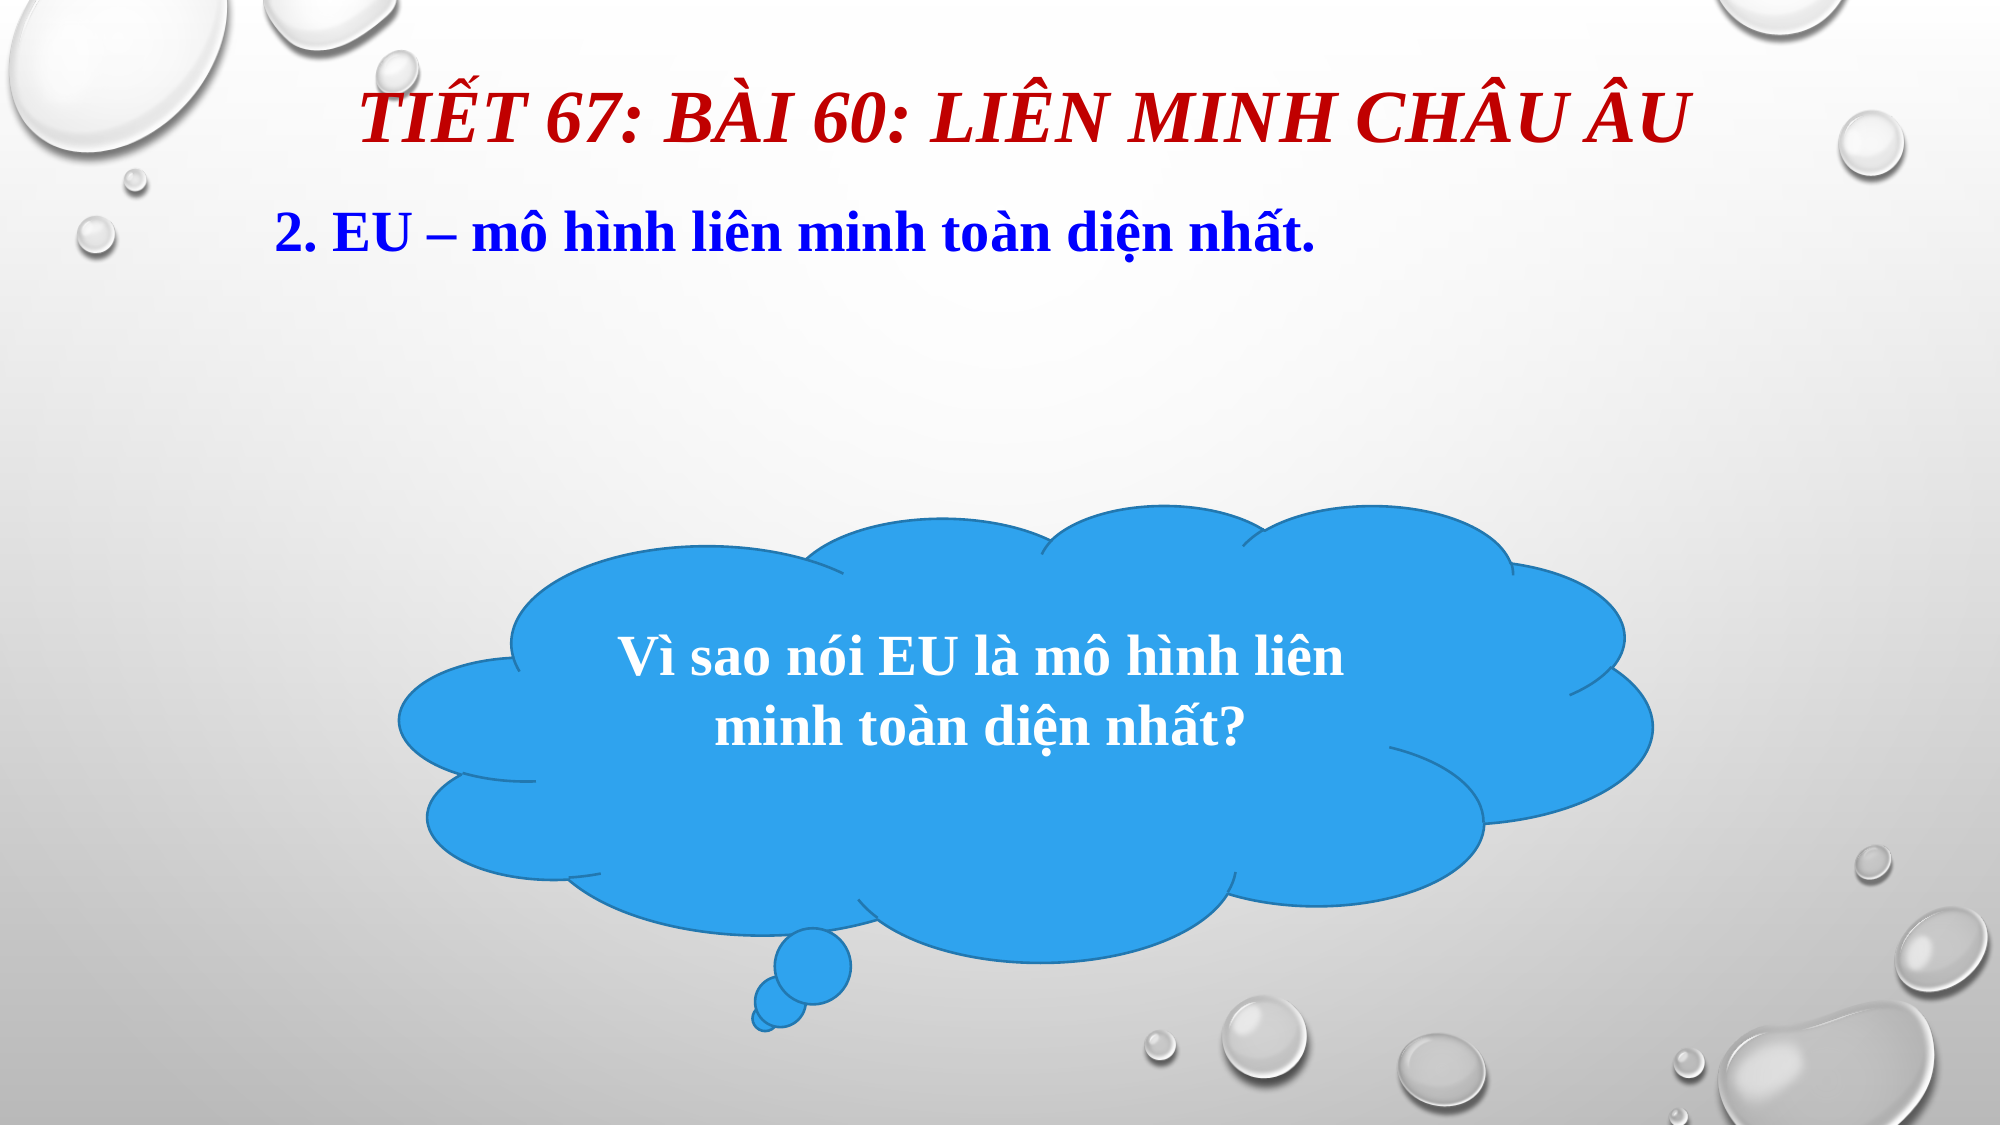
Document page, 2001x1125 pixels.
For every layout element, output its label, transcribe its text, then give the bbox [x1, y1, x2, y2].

text_box Tiết 67: bài 60: liên minh châu Âu [341, 62, 1721, 175]
text_box 2. EU – mô hình liên minh toàn diện nhất. [216, 175, 1654, 326]
text_box Vì sao nói EU là mô hình liên minh toàn diện nhất? [397, 504, 1655, 1033]
picture [0, 0, 2000, 1125]
